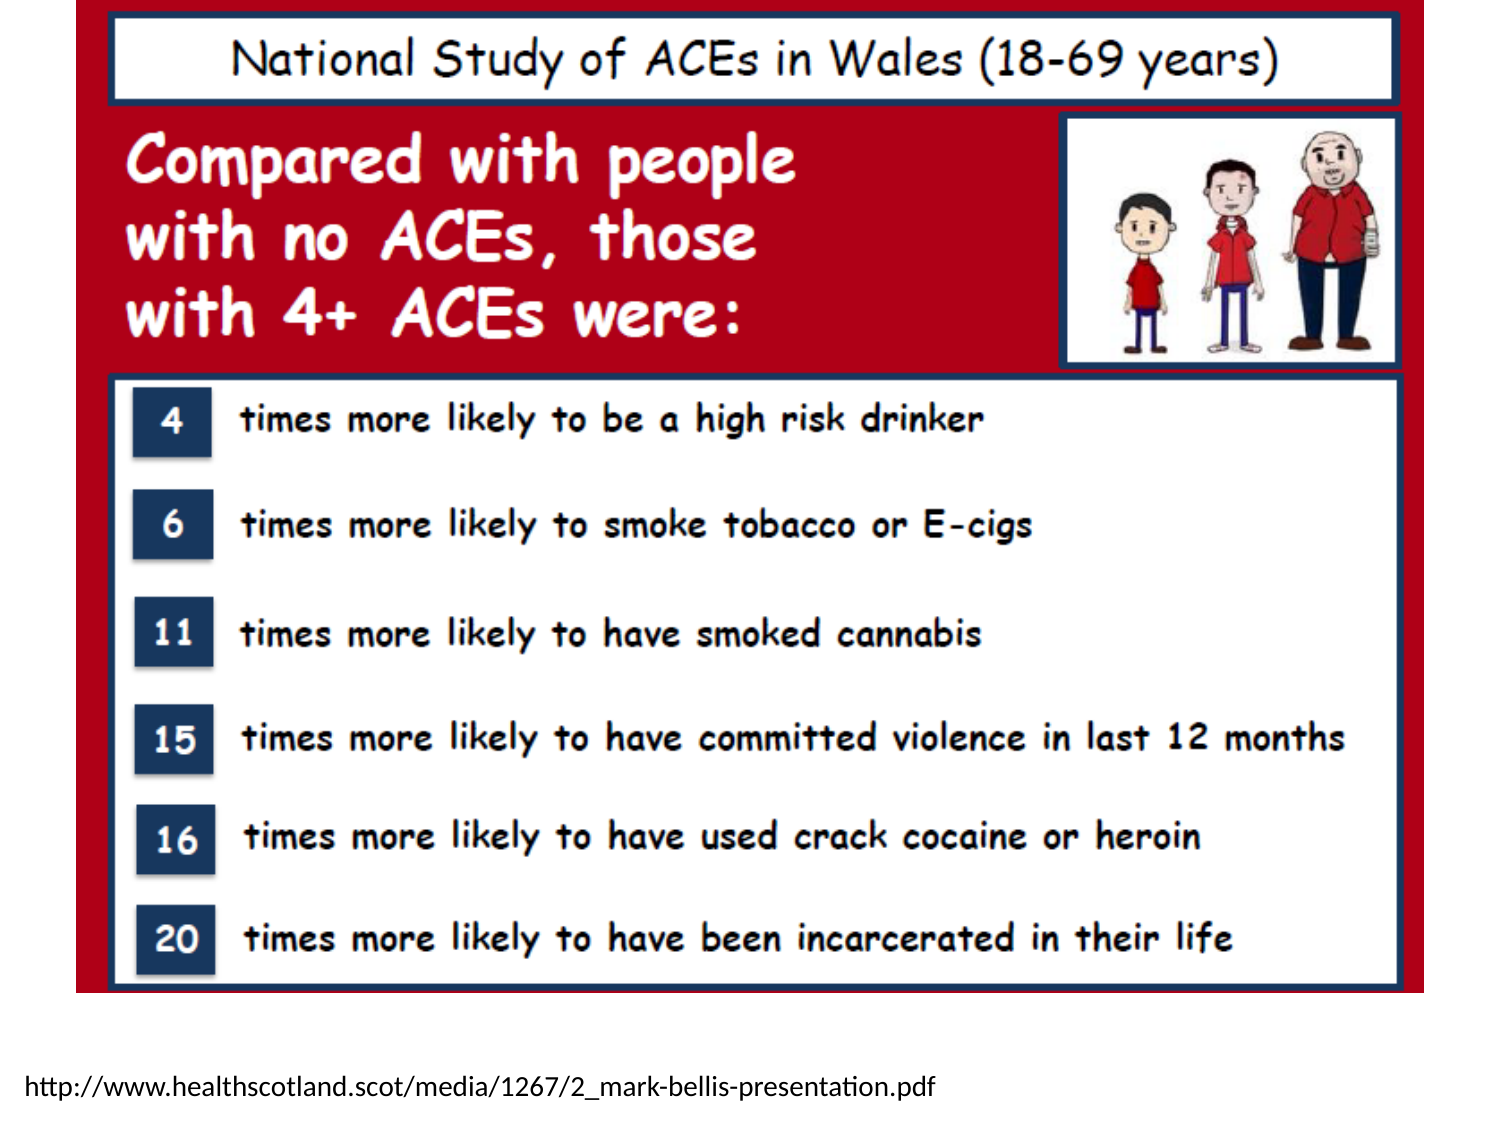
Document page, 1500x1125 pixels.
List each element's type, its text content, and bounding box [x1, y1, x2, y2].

picture [76, 0, 1424, 993]
text_box http://www.healthscotland.scot/media/1267/2_mark-bellis-presentation.pdf [9, 1060, 1315, 1110]
